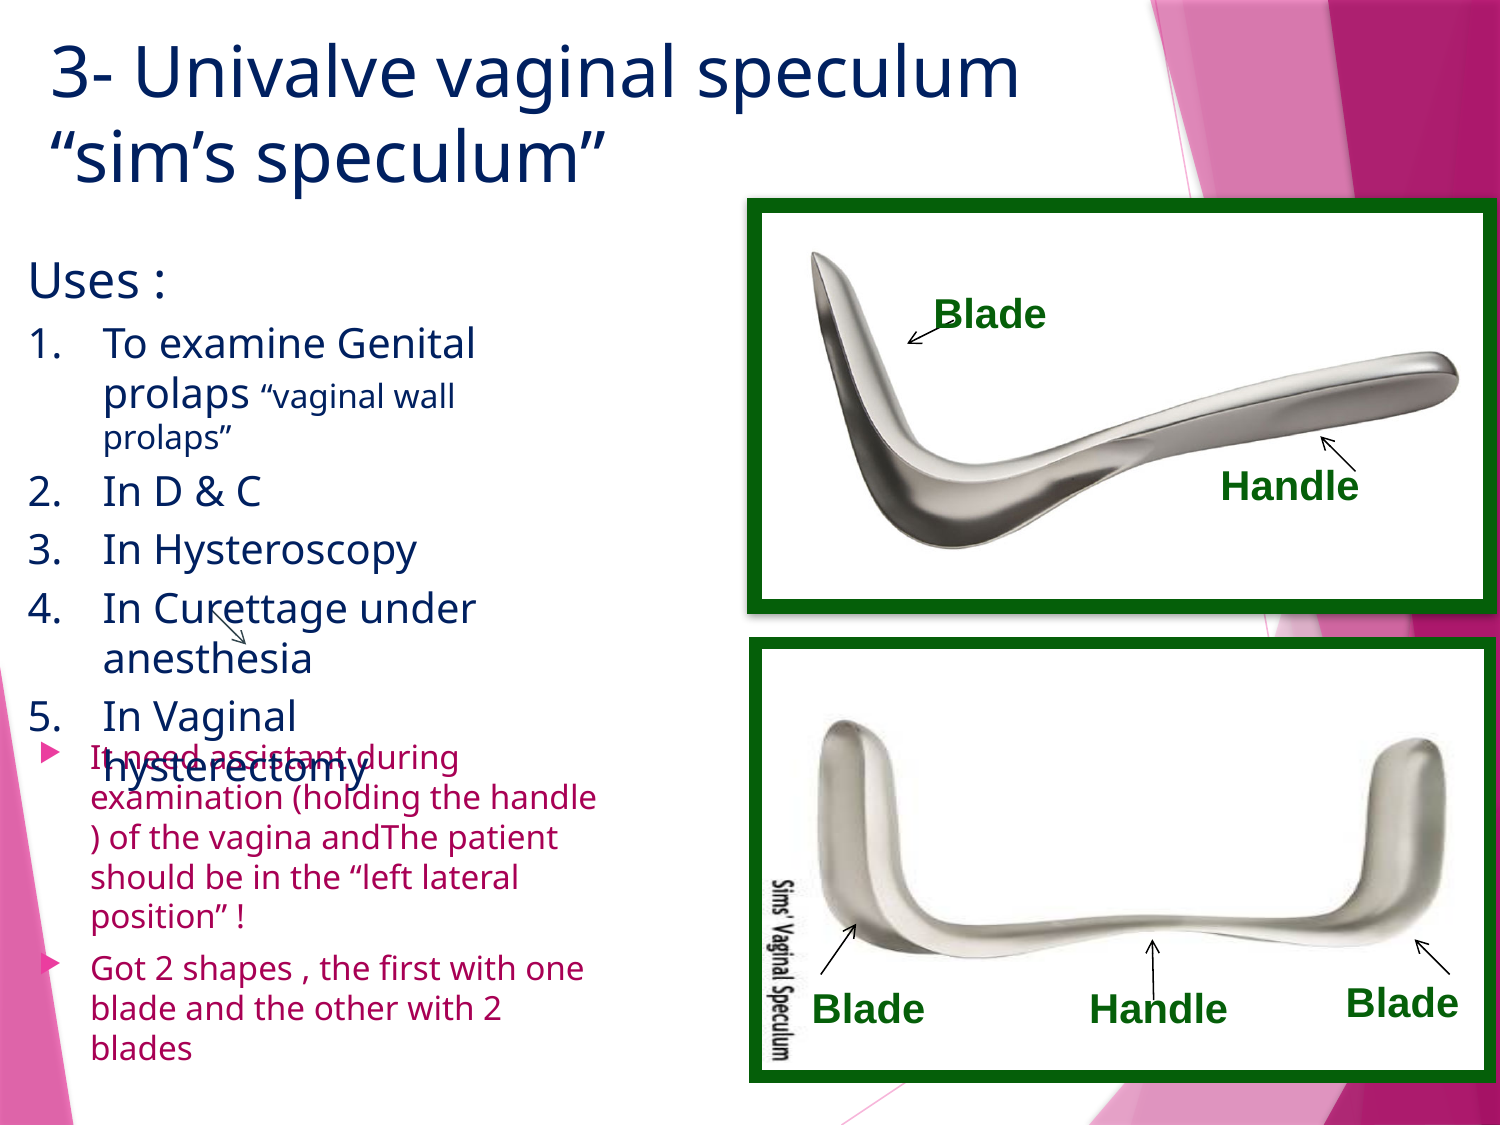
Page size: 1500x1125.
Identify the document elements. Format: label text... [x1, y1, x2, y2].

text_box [1414, 938, 1451, 975]
title 3- Univalve vaginal speculum “sim’s speculum” [35, 18, 1386, 207]
picture [761, 648, 1484, 1071]
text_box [210, 608, 247, 646]
text_box Blade [1489, 968, 1497, 1033]
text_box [906, 319, 955, 345]
picture [761, 212, 1484, 600]
text_box Uses : To examine Genital prolaps “vaginal wall prolaps” In D & C In Hysteroscopy In Curettage under anesthesia In Vaginal hysterectomy [12, 240, 576, 741]
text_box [820, 923, 857, 975]
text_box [1151, 938, 1155, 1001]
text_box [1319, 435, 1356, 472]
list It need assistant during examination (holding the handle ) of the vagina andThe patient should be in the “left lateral position” ! Got 2 shapes , the first with one blade and the other with 2 blades [23, 728, 621, 1077]
